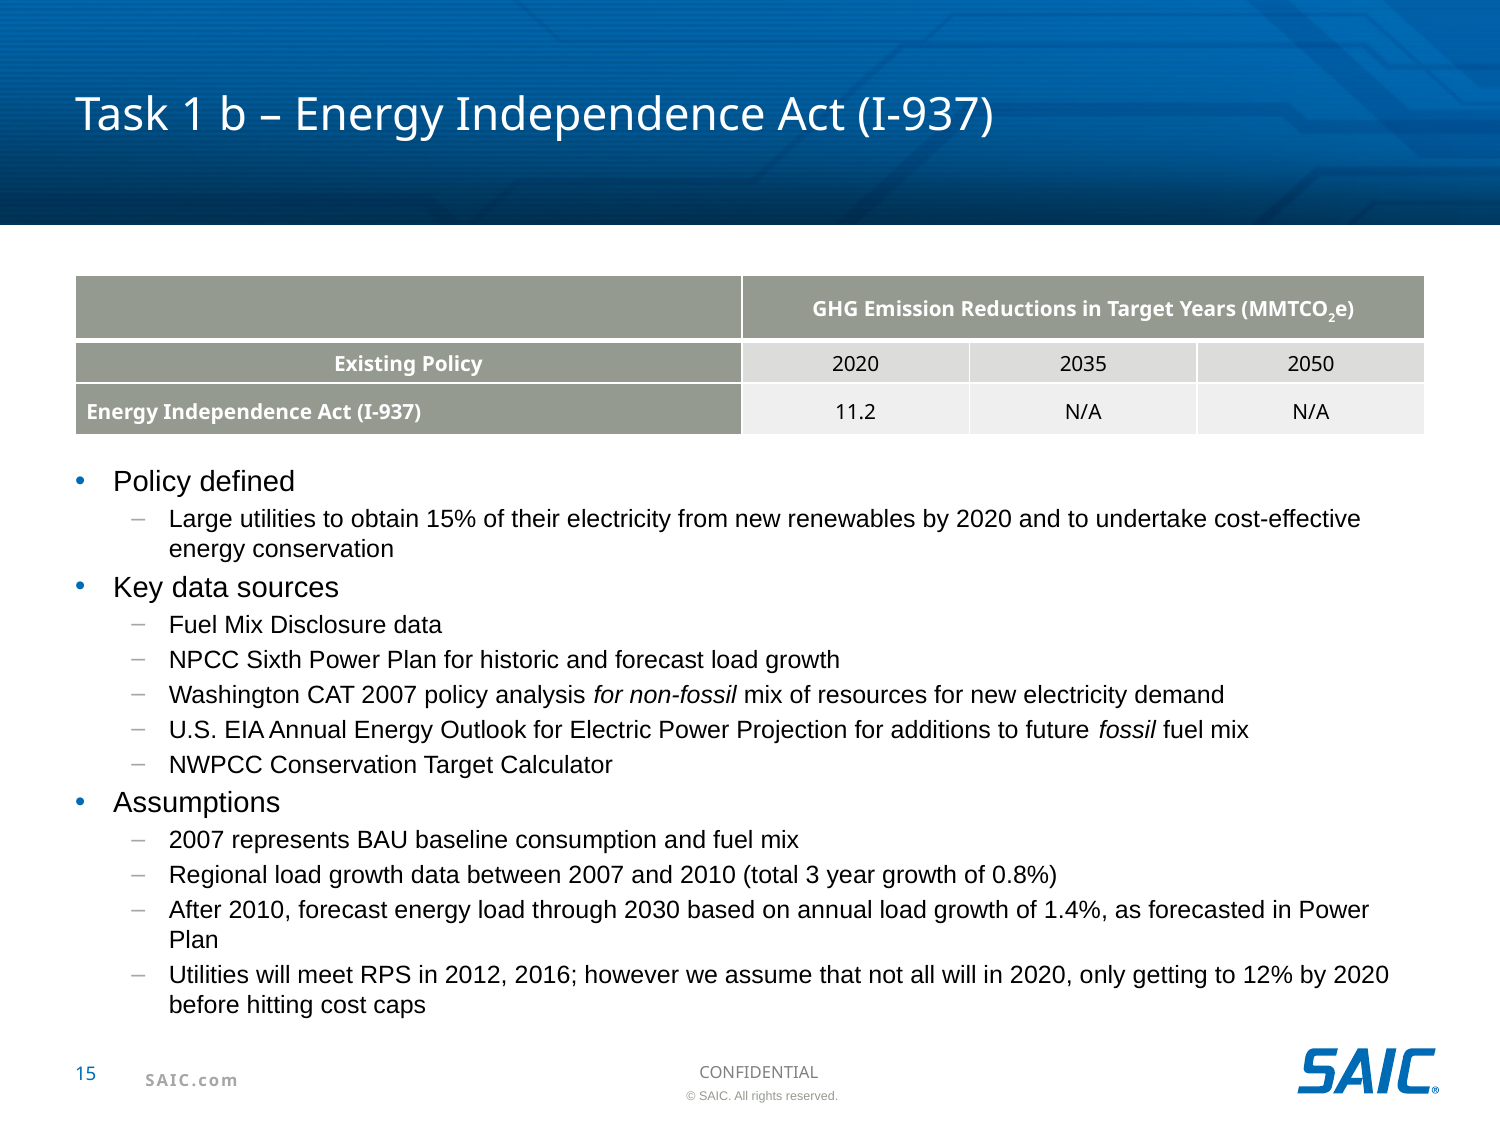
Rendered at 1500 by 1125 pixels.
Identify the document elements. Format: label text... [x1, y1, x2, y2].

table_cell N/A [970, 384, 1196, 434]
table_cell 2035 [970, 343, 1196, 382]
table_cell 2050 [1198, 343, 1424, 382]
table_header [76, 276, 741, 338]
table_cell N/A [1198, 384, 1424, 434]
table_cell Existing Policy [76, 343, 741, 382]
table_cell 11.2 [743, 384, 969, 434]
table_cell 2020 [743, 343, 969, 382]
picture [0, 0, 1500, 225]
list Policy defined Large utilities to obtain 15% of their electricity from new renewables by 2020 and to undertake cost-effective energy conservation Key data sources Fuel Mix Disclosure data NPCC Sixth Power Plan for historic and forecast load growth Washington CAT 2007 policy analysis for non-fossil mix of resources for new electricity demand U.S. EIA Annual Energy Outlook for Electric Power Projection for additions to future fossil fuel mix NWPCC Conservation Target Calculator Assumptions 2007 represents BAU baseline consumption and fuel mix Regional load growth data between 2007 and 2010 (total 3 year growth of 0.8%) After 2010, forecast energy load through 2030 based on annual load growth of 1.4%, as forecasted in Power Plan Utilities will meet RPS in 2012, 2016; however we assume that not all will in 2020, only getting to 12% by 2020 before hitting cost caps [75, 462, 1425, 1063]
table_header GHG Emission Reductions in Target Years (MMTCO2e) [743, 276, 1424, 338]
table_cell Energy Independence Act (I-937) [76, 384, 741, 434]
title Task 1 b – Energy Independence Act (I-937) [75, 46, 1138, 179]
slide_number 15 [75, 1061, 135, 1088]
